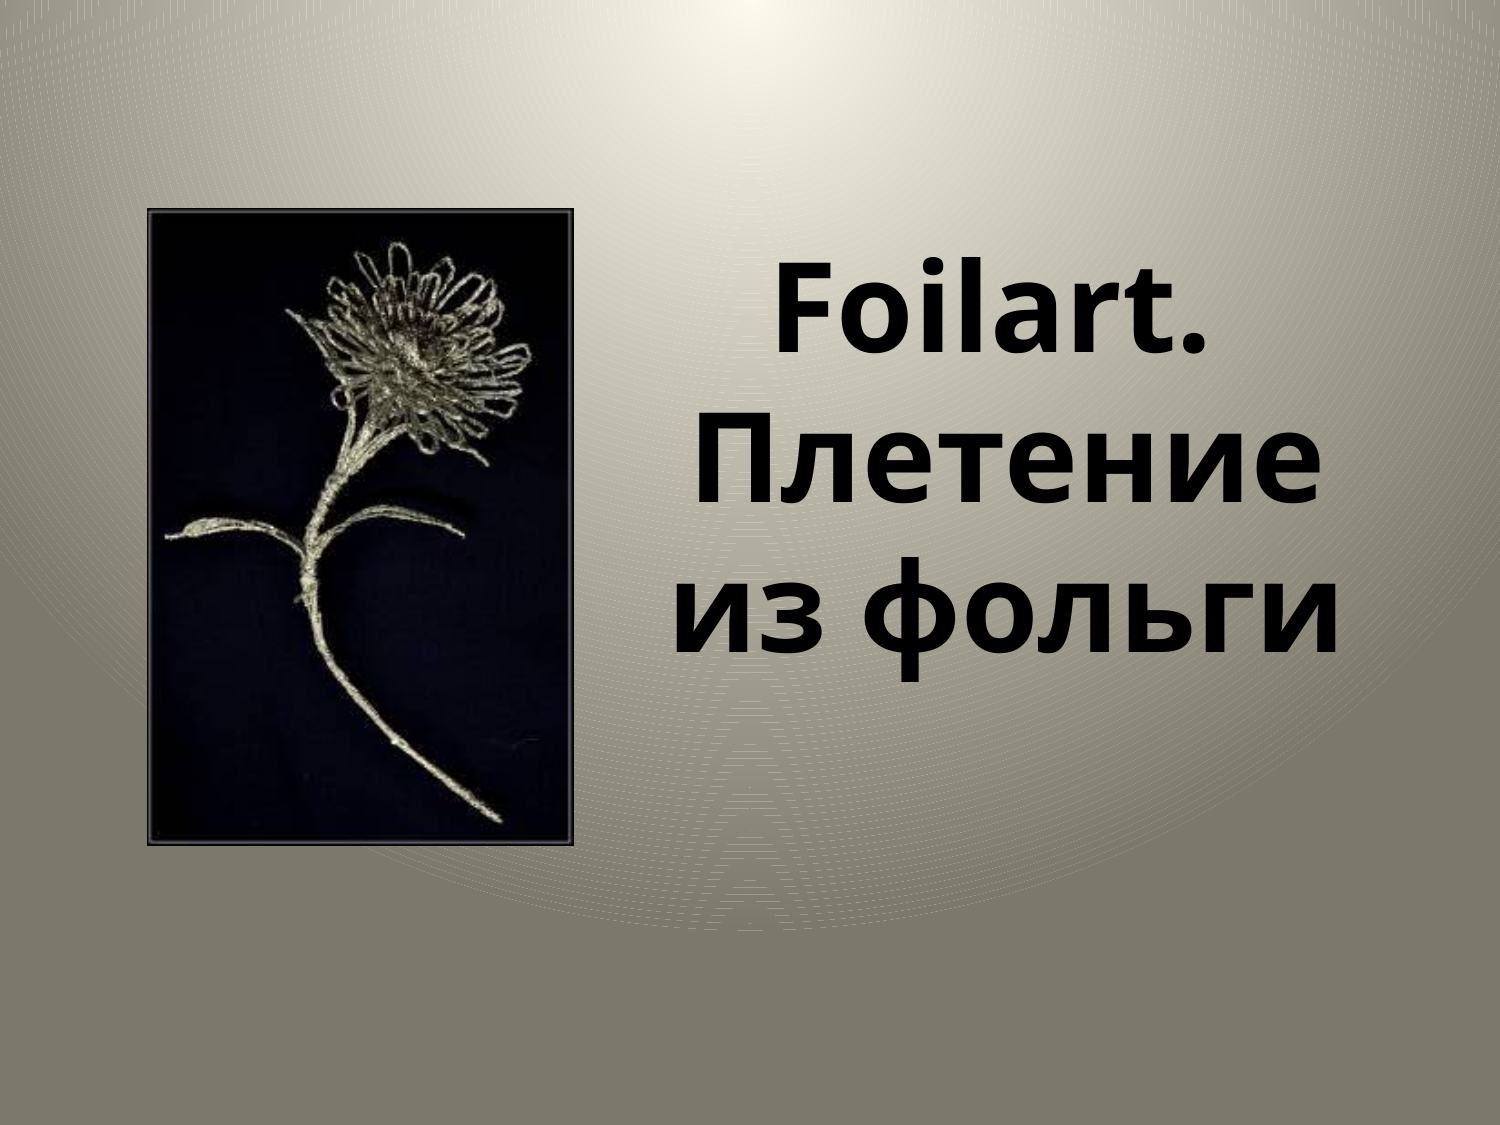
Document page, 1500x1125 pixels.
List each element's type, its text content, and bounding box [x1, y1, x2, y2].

text_box Foilart. Плетение из фольги [631, 219, 1382, 685]
picture [147, 207, 574, 846]
